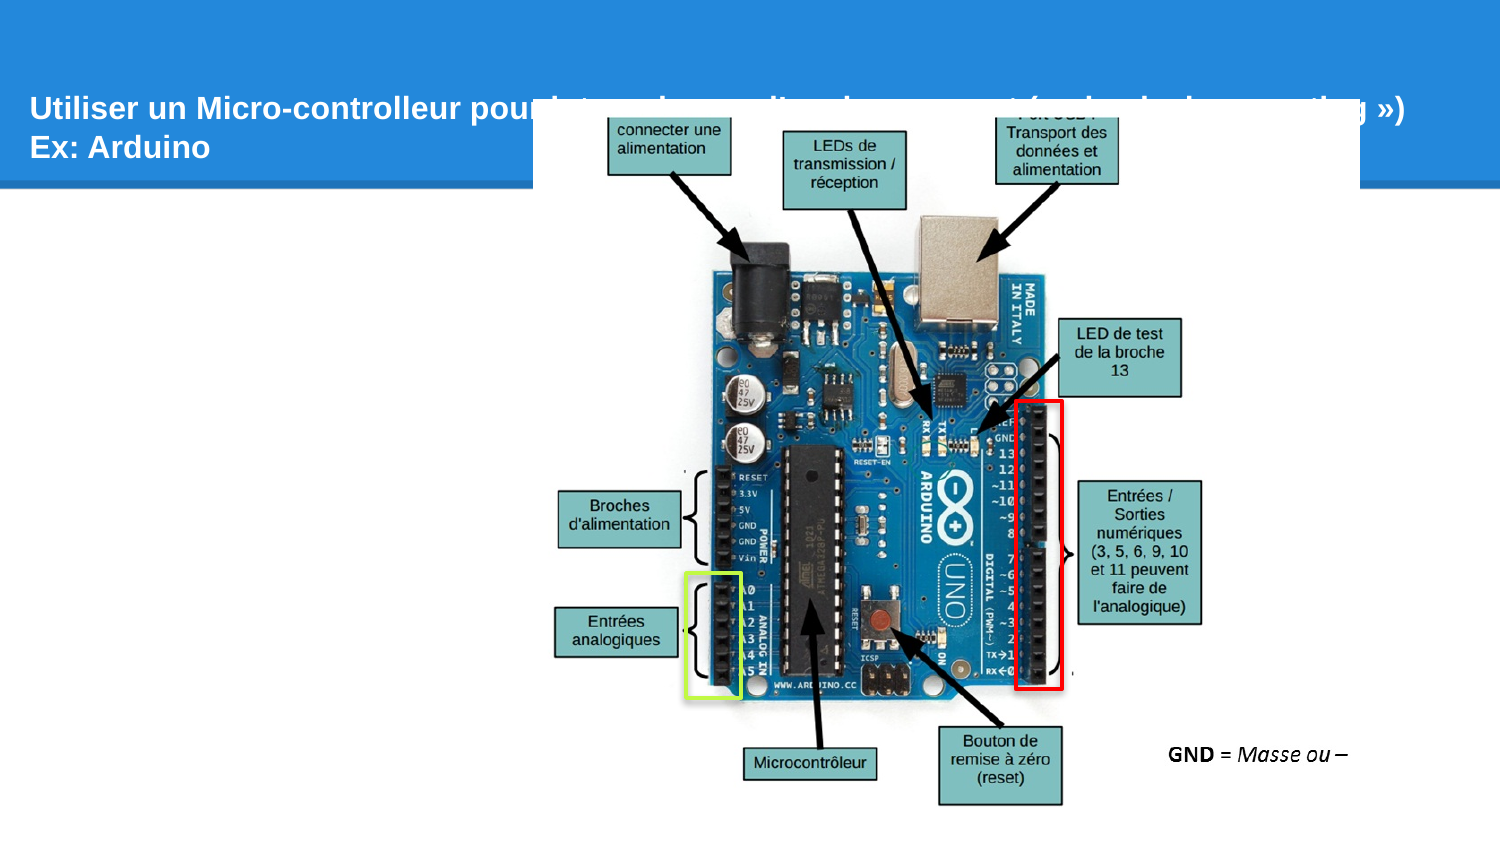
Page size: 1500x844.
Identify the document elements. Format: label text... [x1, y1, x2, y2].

title Utiliser un Micro-controlleur pour interagir avec l’environnement (« physical computing ») Ex: Arduino [14, 38, 1469, 181]
picture [532, 99, 1360, 808]
